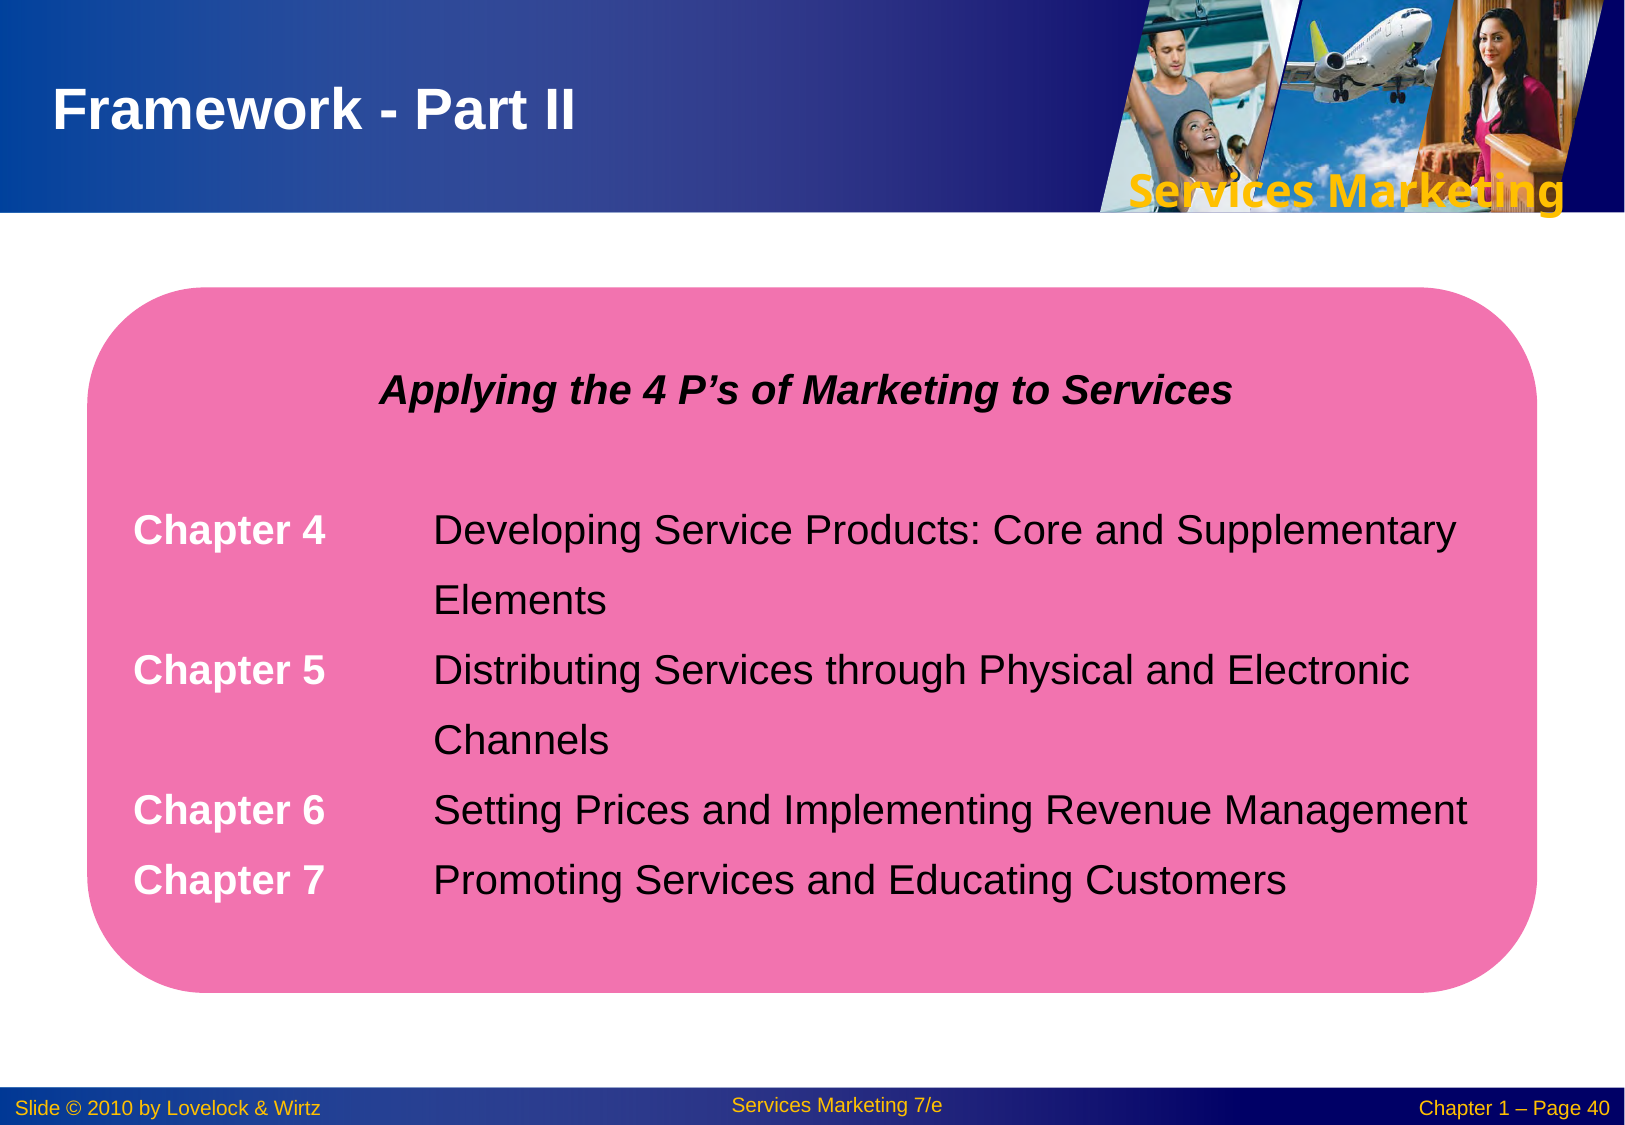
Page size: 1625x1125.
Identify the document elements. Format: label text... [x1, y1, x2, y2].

title Framework - Part II [36, 37, 1088, 176]
picture [1546, 187, 1556, 202]
picture [1162, 186, 1172, 192]
picture [1100, 0, 1604, 213]
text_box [86, 287, 1538, 994]
